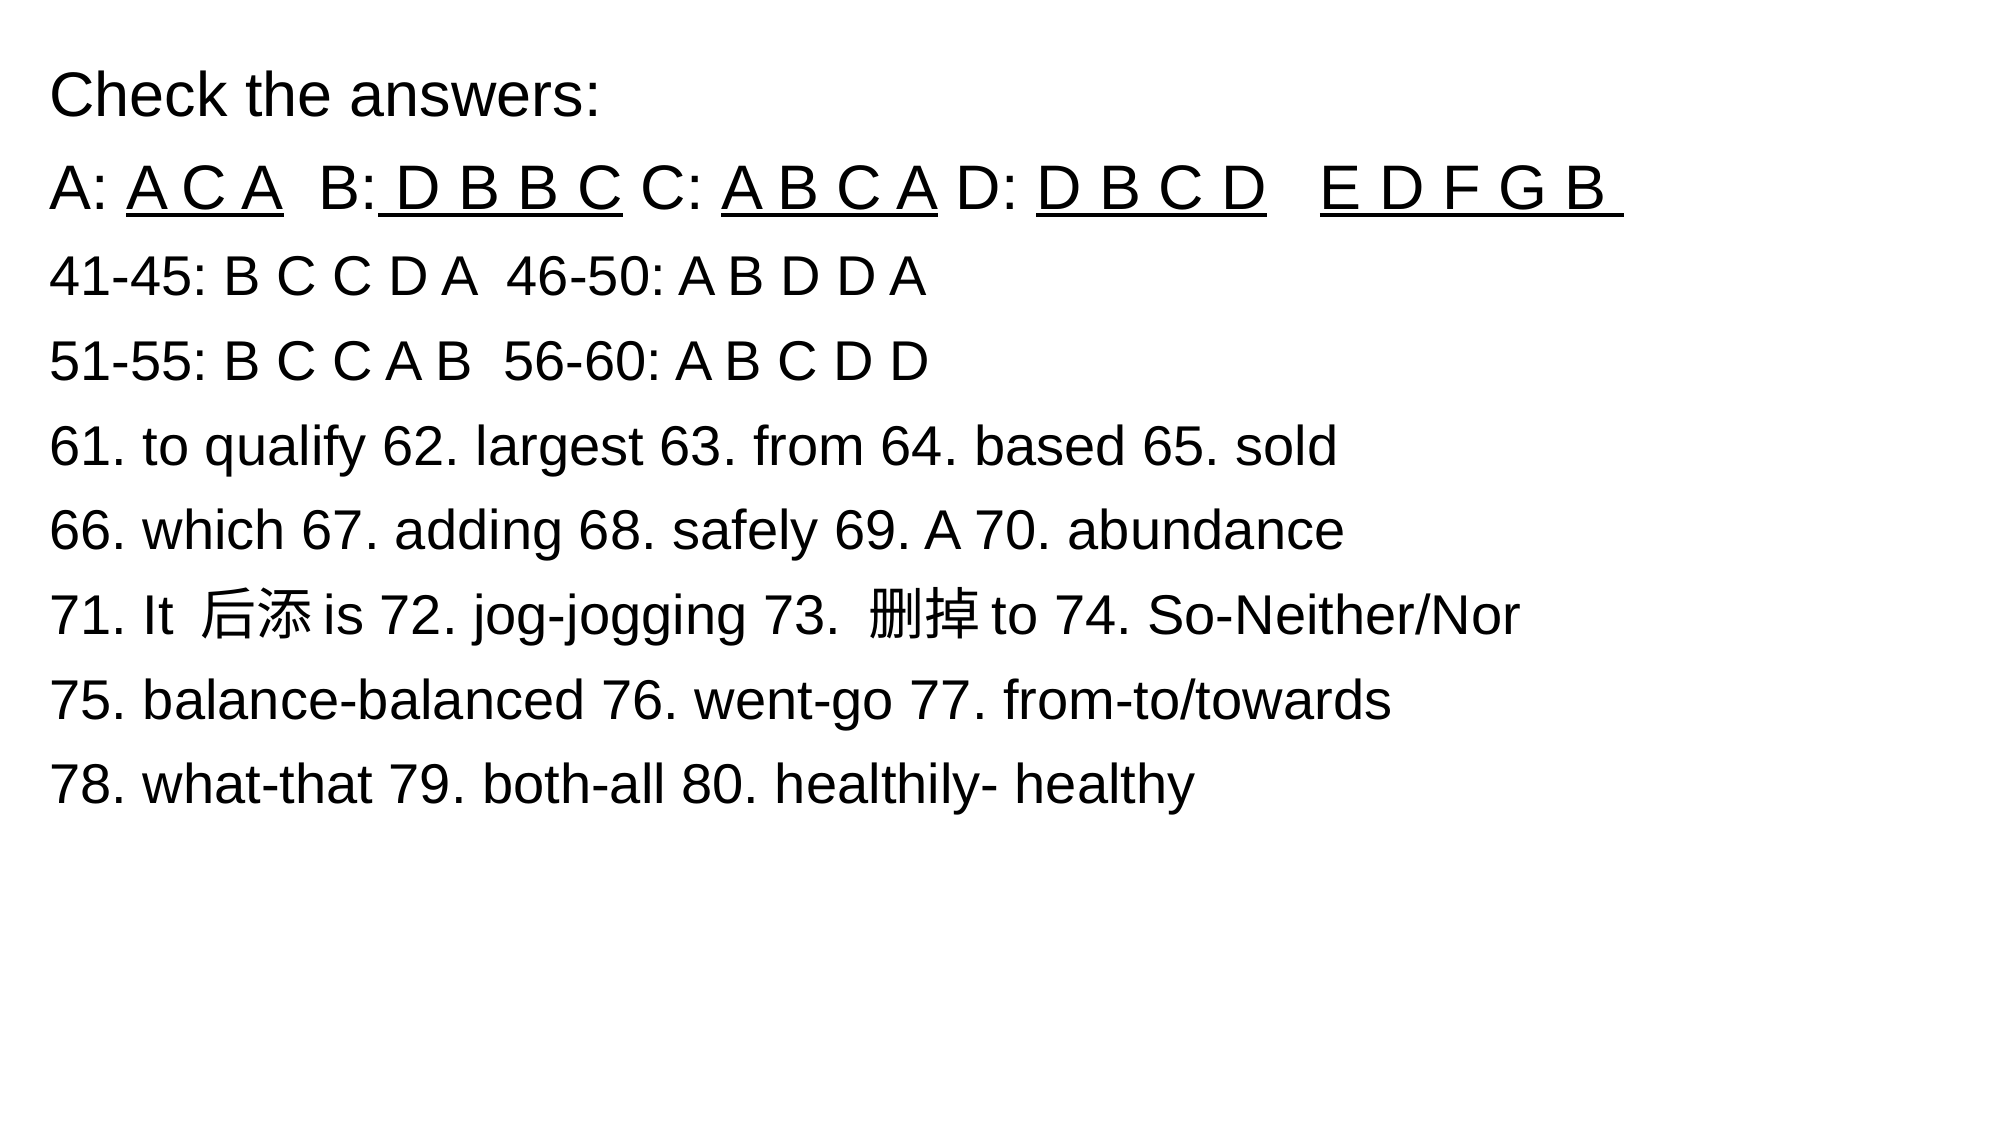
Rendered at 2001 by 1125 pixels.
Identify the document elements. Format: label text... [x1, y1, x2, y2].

list Check the answers: A: A C A B: D B B C C: A B C A D: D B C D E D F G B 41-45: B C C D A 46-50: A B D D A 51-55: B C C A B 56-60: A B C D D 61. to qualify 62. largest 63. from 64. based 65. sold 66. which 67. adding 68. safely 69. A 70. abundance 71. It 后添is 72. jog-jogging 73. 删掉to 74. So-Neither/Nor 75. balance-balanced 76. went-go 77. from-to/towards 78. what-that 79. both-all 80. healthily- healthy [34, 46, 1834, 828]
